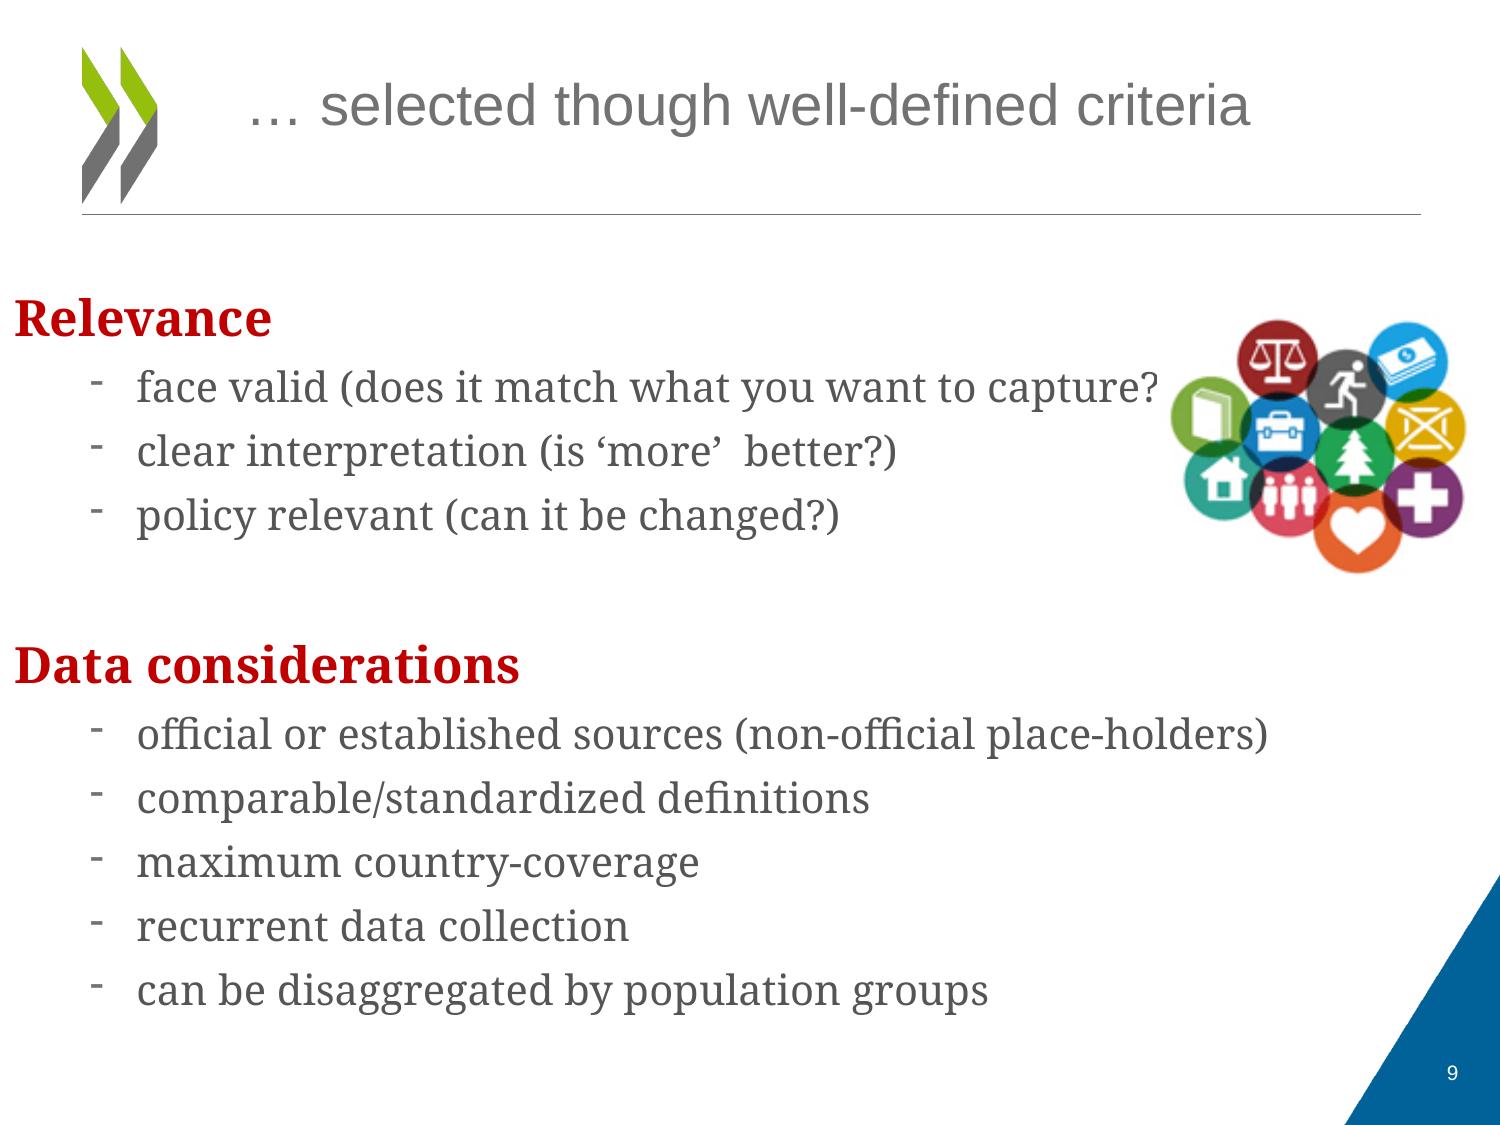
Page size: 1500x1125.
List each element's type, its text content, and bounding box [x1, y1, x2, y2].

text_box … selected though well-defined criteria [0, 0, 1483, 206]
list Relevance face valid (does it match what you want to capture? ) clear interpretation (is ‘more’ better?) policy relevant (can it be changed?) Data considerations official or established sources (non-official place-holders) comparable/standardized definitions maximum country-coverage recurrent data collection can be disaggregated by population groups [0, 278, 1500, 1035]
slide_number 9 [1417, 1051, 1474, 1092]
picture [1344, 1035, 1500, 1125]
picture [1157, 311, 1500, 589]
